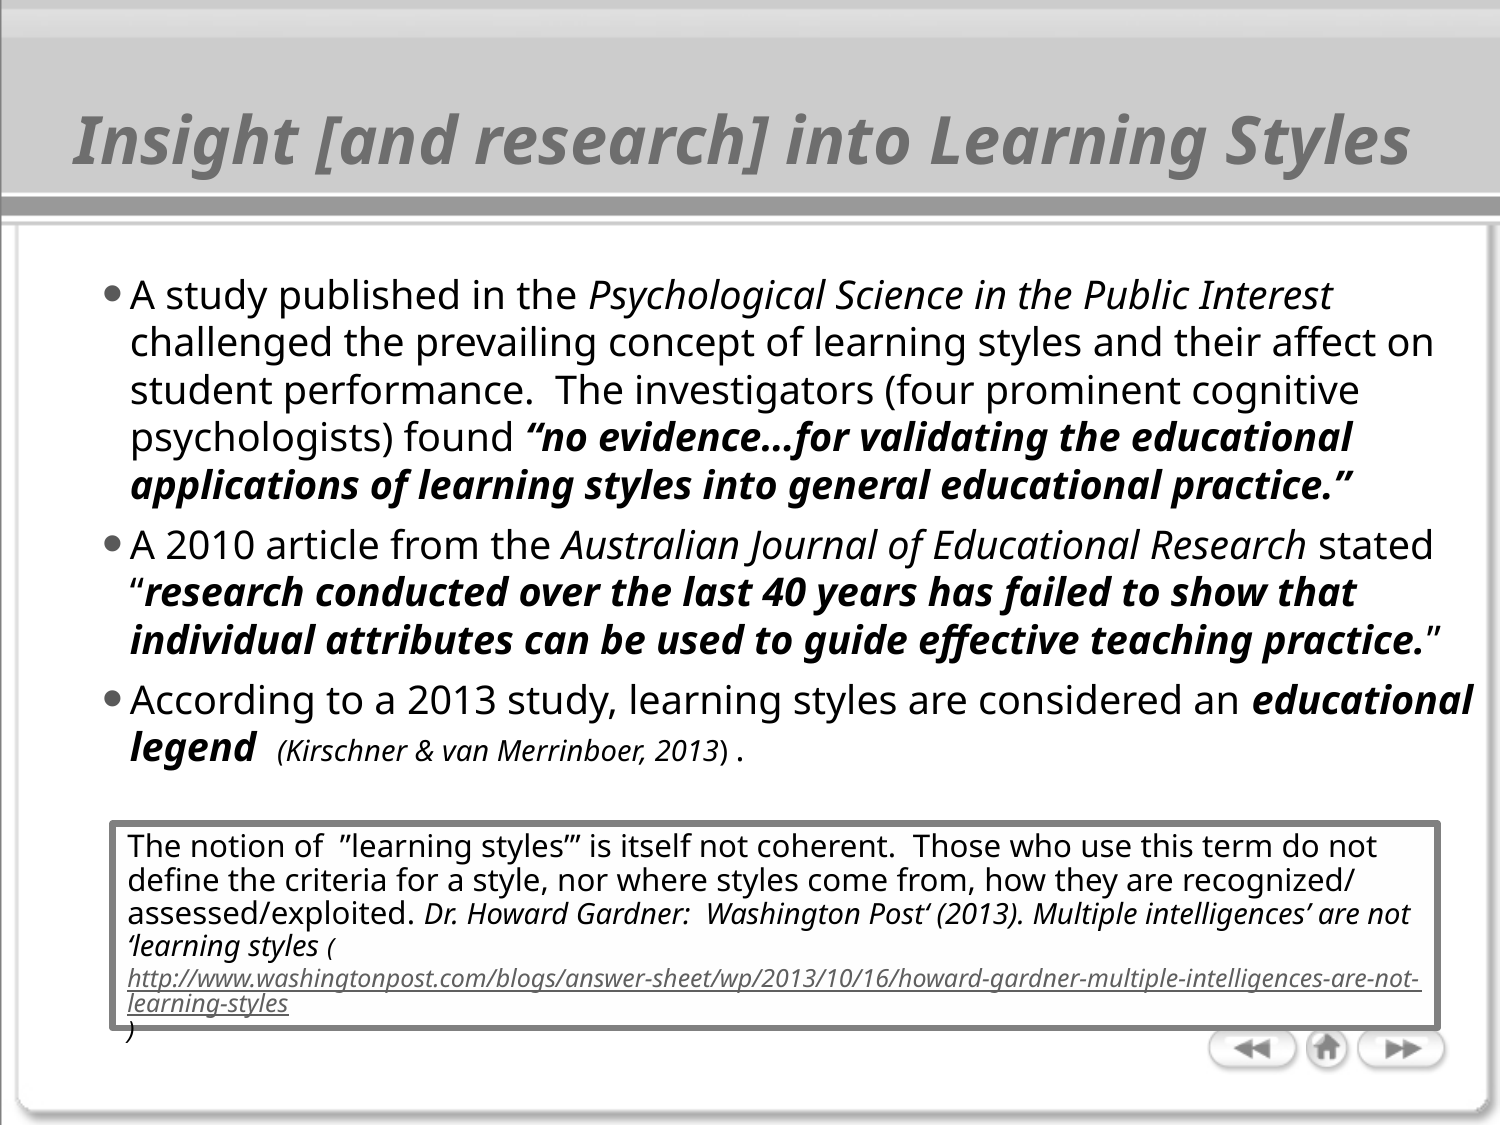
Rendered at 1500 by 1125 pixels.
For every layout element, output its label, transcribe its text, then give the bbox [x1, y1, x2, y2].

text_box A study published in the Psychological Science in the Public Interest challenged the prevailing concept of learning styles and their affect on student performance. The investigators (four prominent cognitive psychologists) found “no evidence…for validating the educational applications of learning styles into general educational practice.” A 2010 article from the Australian Journal of Educational Research stated “research conducted over the last 40 years has failed to show that individual attributes can be used to guide effective teaching practice.” According to a 2013 study, learning styles are considered an educational legend (Kirschner & van Merrinboer, 2013) . [87, 262, 1500, 788]
picture [0, 0, 1500, 1125]
text_box The notion of ”learning styles”’ is itself not coherent. Those who use this term do not define the criteria for a style, nor where styles come from, how they are recognized/ assessed/exploited. Dr. Howard Gardner: Washington Post‘ (2013). Multiple intelligences’ are not ‘learning styles (http://www.washingtonpost.com/blogs/answer-sheet/wp/2013/10/16/howard-gardner-multiple-intelligences-are-not-learning-styles) [112, 823, 1438, 1029]
title Insight [and research] into Learning Styles [50, 99, 1438, 250]
